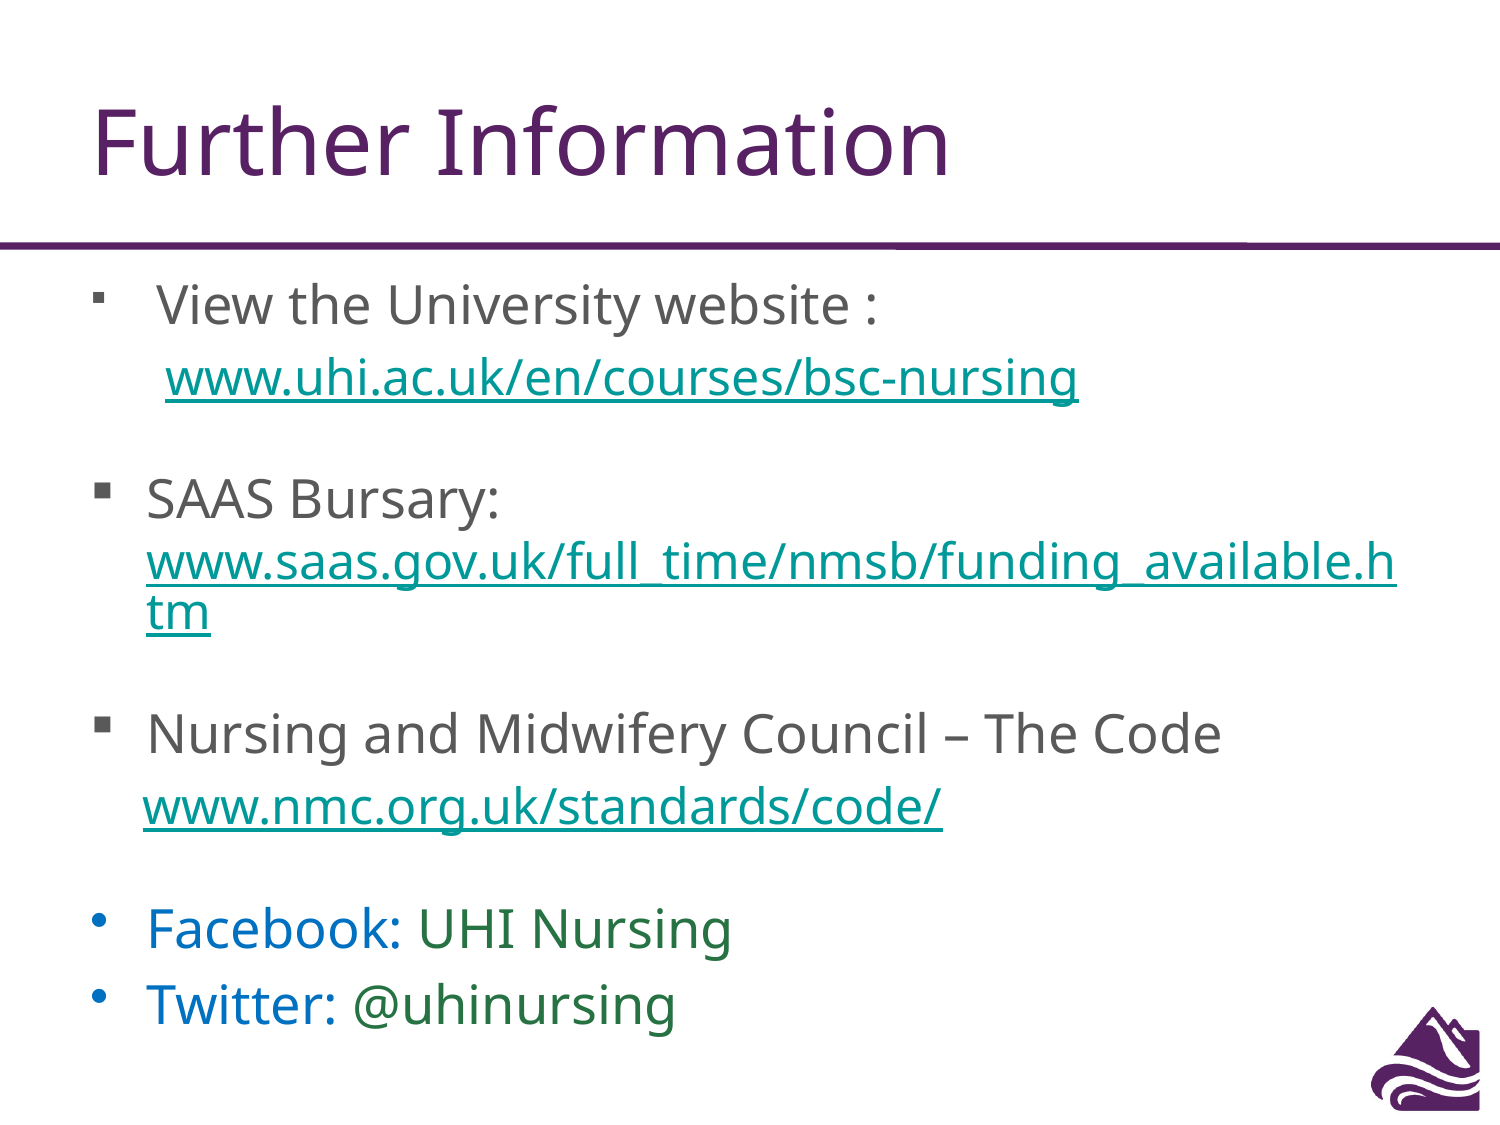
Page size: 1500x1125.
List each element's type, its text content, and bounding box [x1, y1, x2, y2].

picture [1371, 1007, 1486, 1114]
list View the University website : www.uhi.ac.uk/en/courses/bsc-nursing SAAS Bursary: www.saas.gov.uk/full_time/nmsb/funding_available.htm Nursing and Midwifery Council – The Code www.nmc.org.uk/standards/code/ Facebook: UHI Nursing Twitter: @uhinursing [74, 262, 1426, 1059]
title Further Information [74, 44, 1426, 233]
